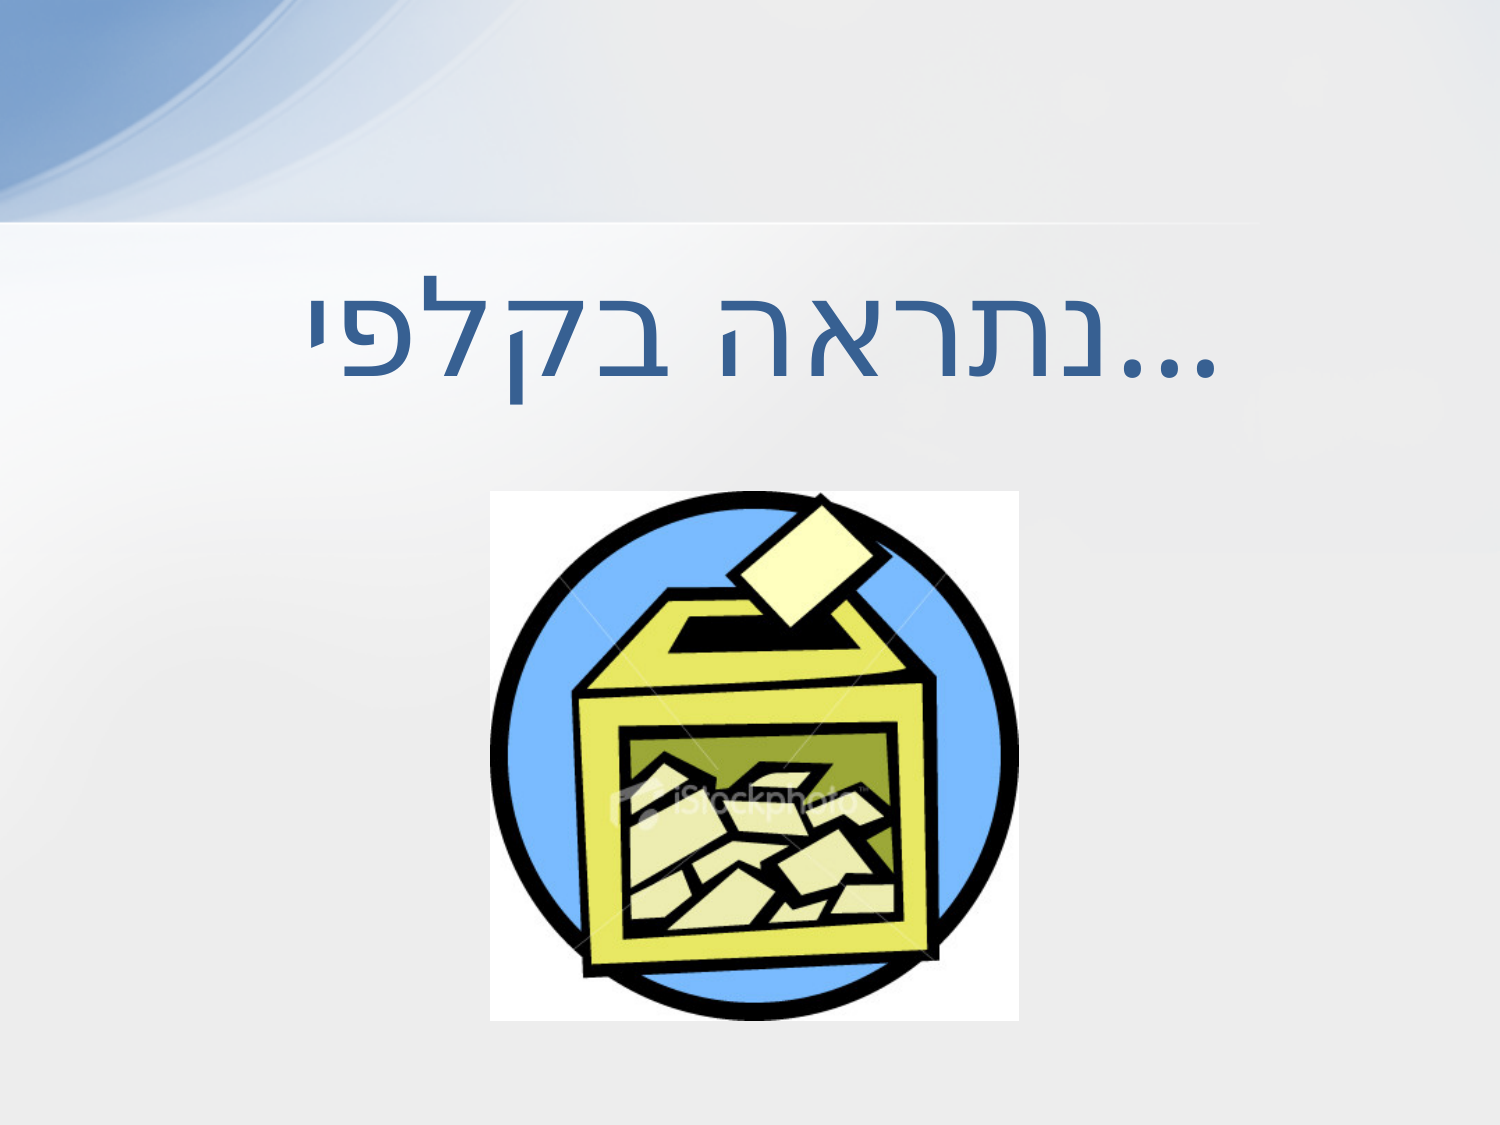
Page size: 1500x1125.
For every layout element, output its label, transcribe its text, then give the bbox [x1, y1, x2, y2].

list נתראה בקלפי... [88, 231, 1439, 492]
picture [0, 0, 1500, 1125]
